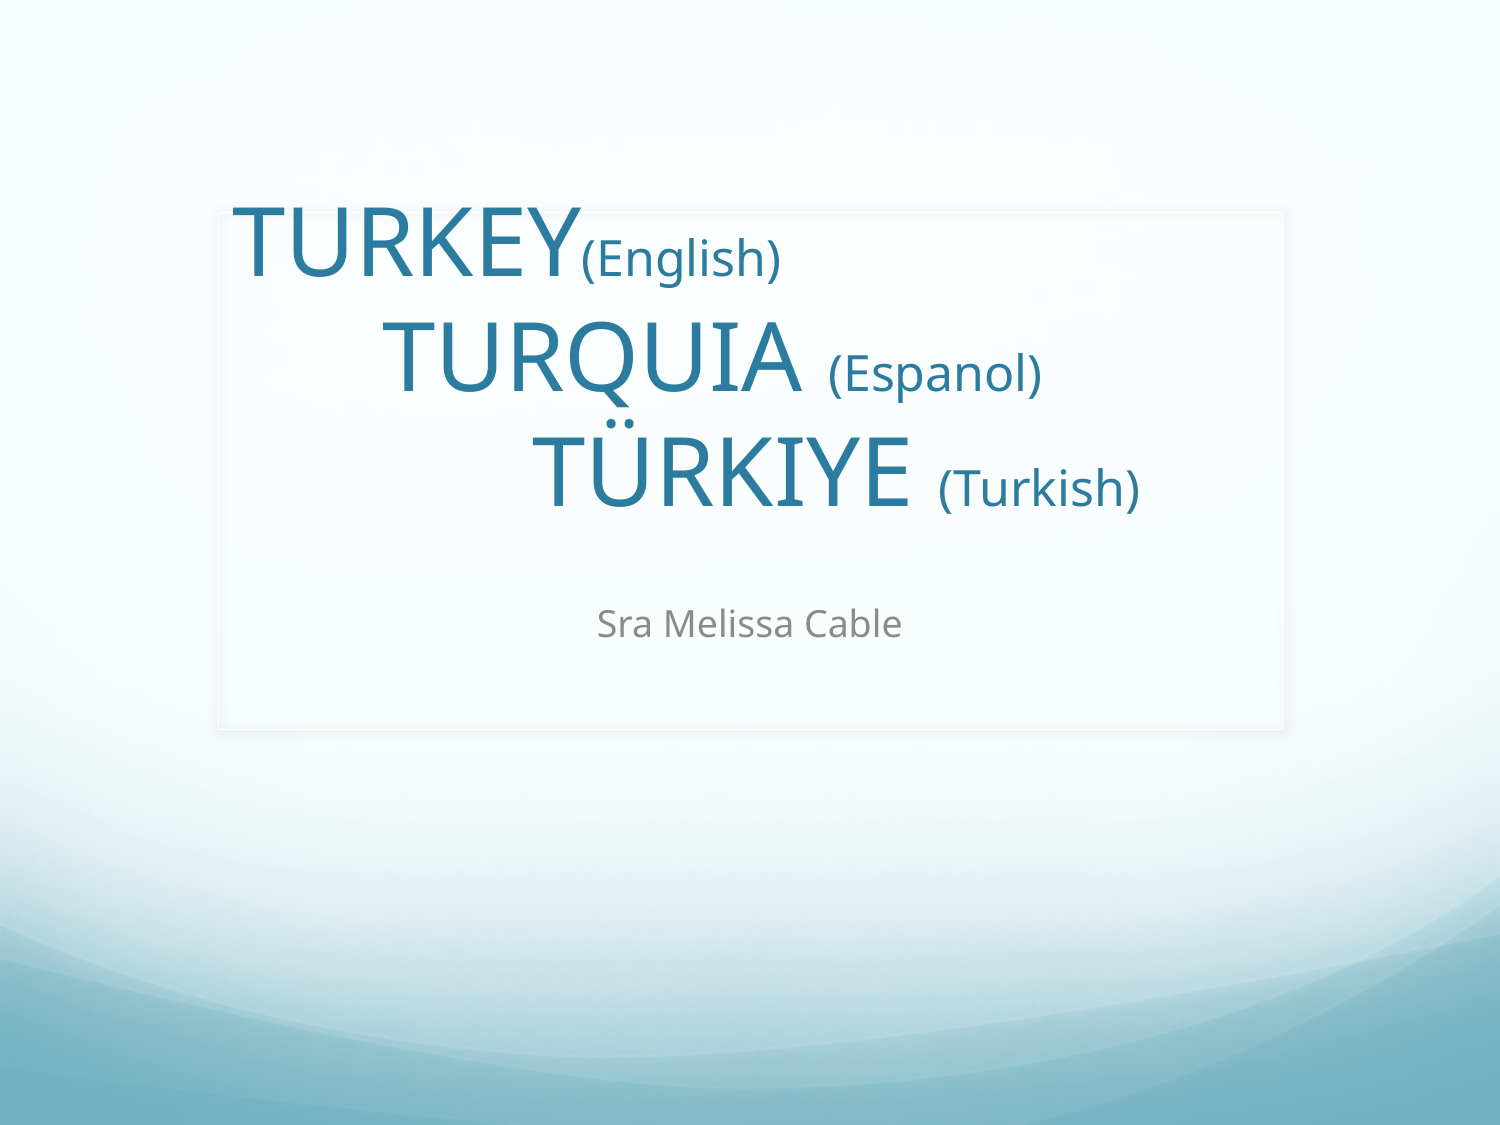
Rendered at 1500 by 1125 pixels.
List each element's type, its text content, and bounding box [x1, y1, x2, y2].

title TURKEY(English) TURQUIA (Espanol) Türkiye (Turkish) [217, 65, 1283, 533]
subtitle Sra Melissa Cable [217, 541, 1283, 692]
